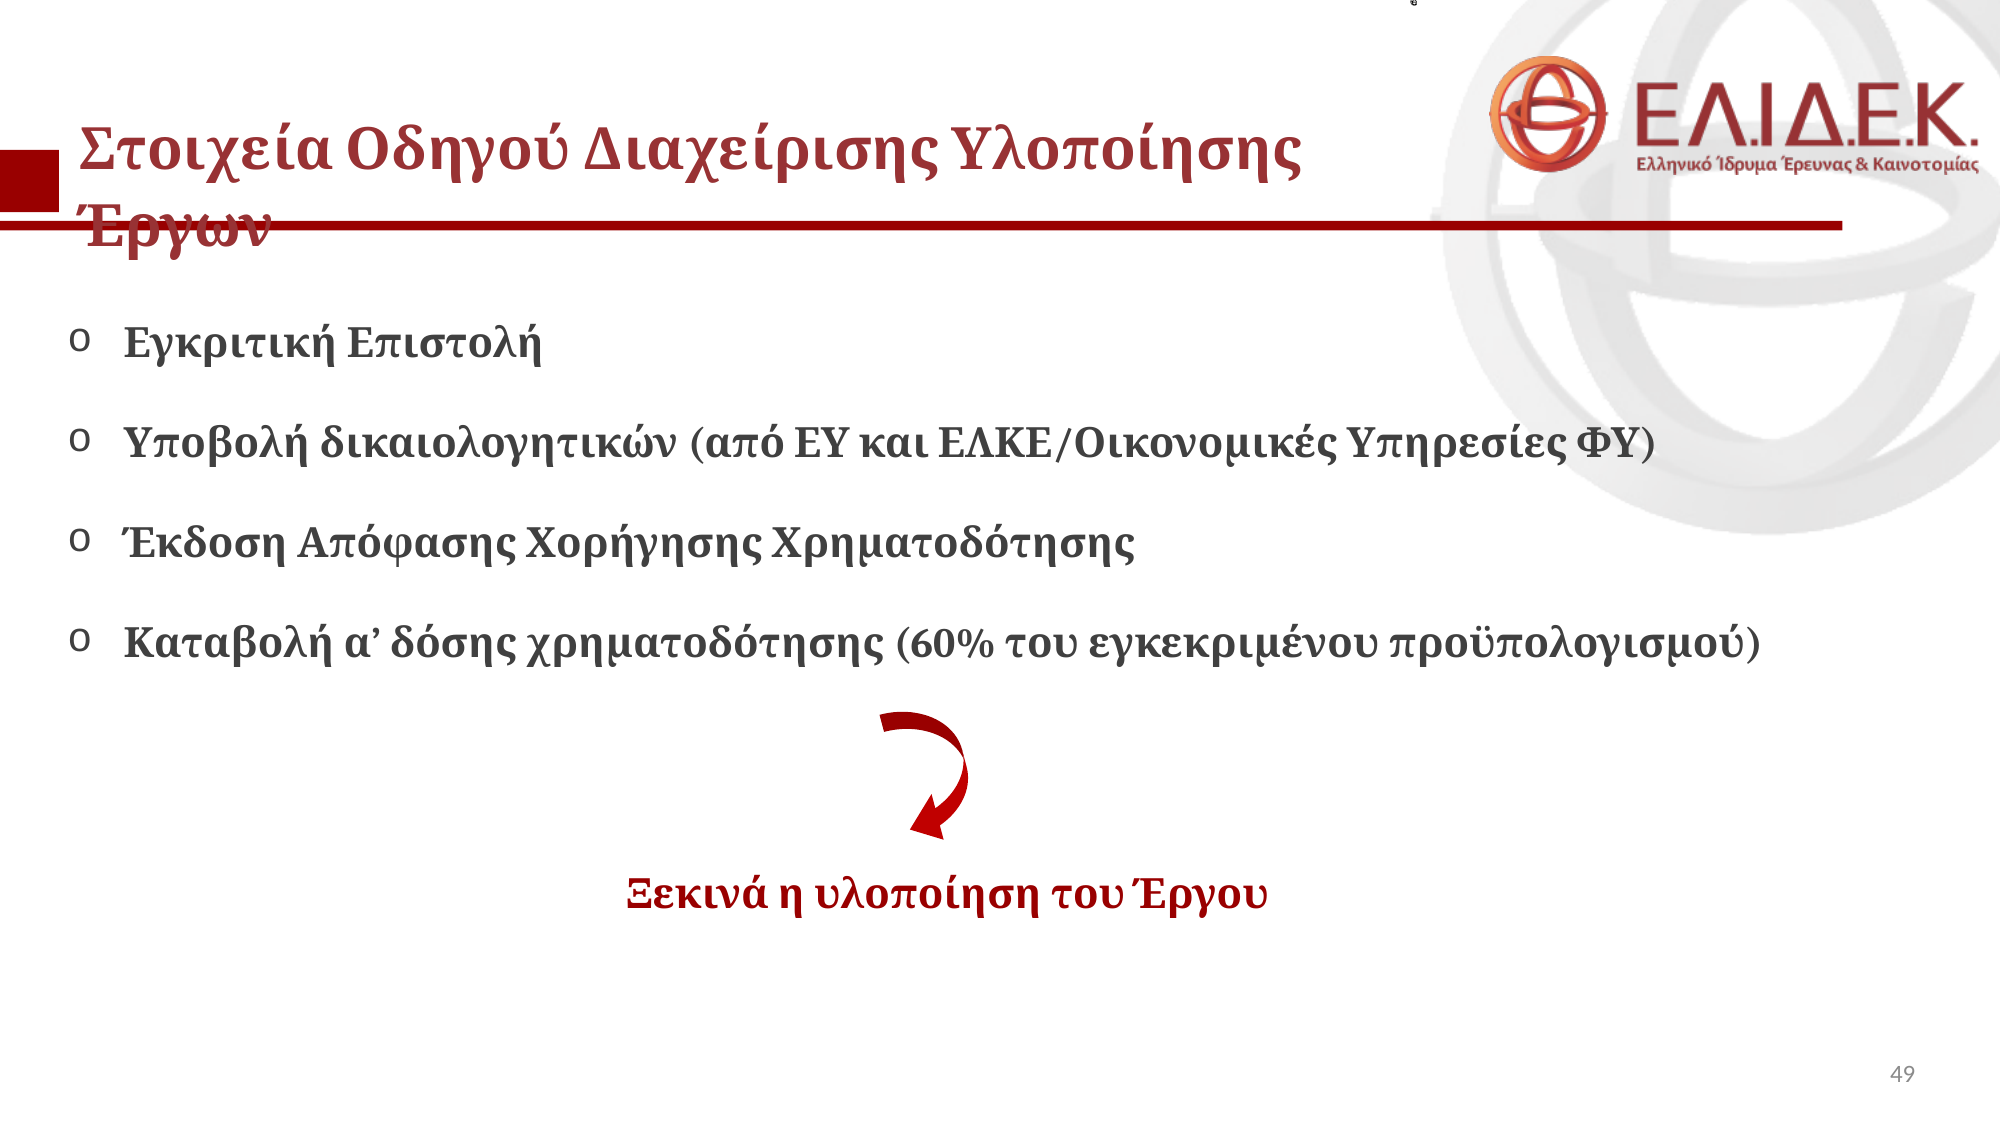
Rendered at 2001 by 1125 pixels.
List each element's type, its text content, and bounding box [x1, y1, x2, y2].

text_box Εγκριτική Επιστολή Υποβολή δικαιολογητικών (από ΕΥ και ΕΛΚΕ/Οικονομικές Υπηρεσίες ΦΥ) Έκδοση Απόφασης Χορήγησης Χρηματοδότησης Καταβολή α’ δόσης χρηματοδότησης (60% του εγκεκριμένου προϋπολογισμού) [58, 257, 1805, 674]
text_box Ξεκινά η υλοποίηση του Έργου [561, 834, 1343, 924]
slide_number 49 [1480, 1042, 1931, 1103]
text_box [878, 710, 970, 842]
picture [1410, 0, 2000, 558]
text_box [0, 149, 60, 213]
text_box [0, 220, 73, 231]
text_box Στοιχεία Οδηγού Διαχείρισης Υλοποίησης Έργων [73, 98, 1410, 257]
